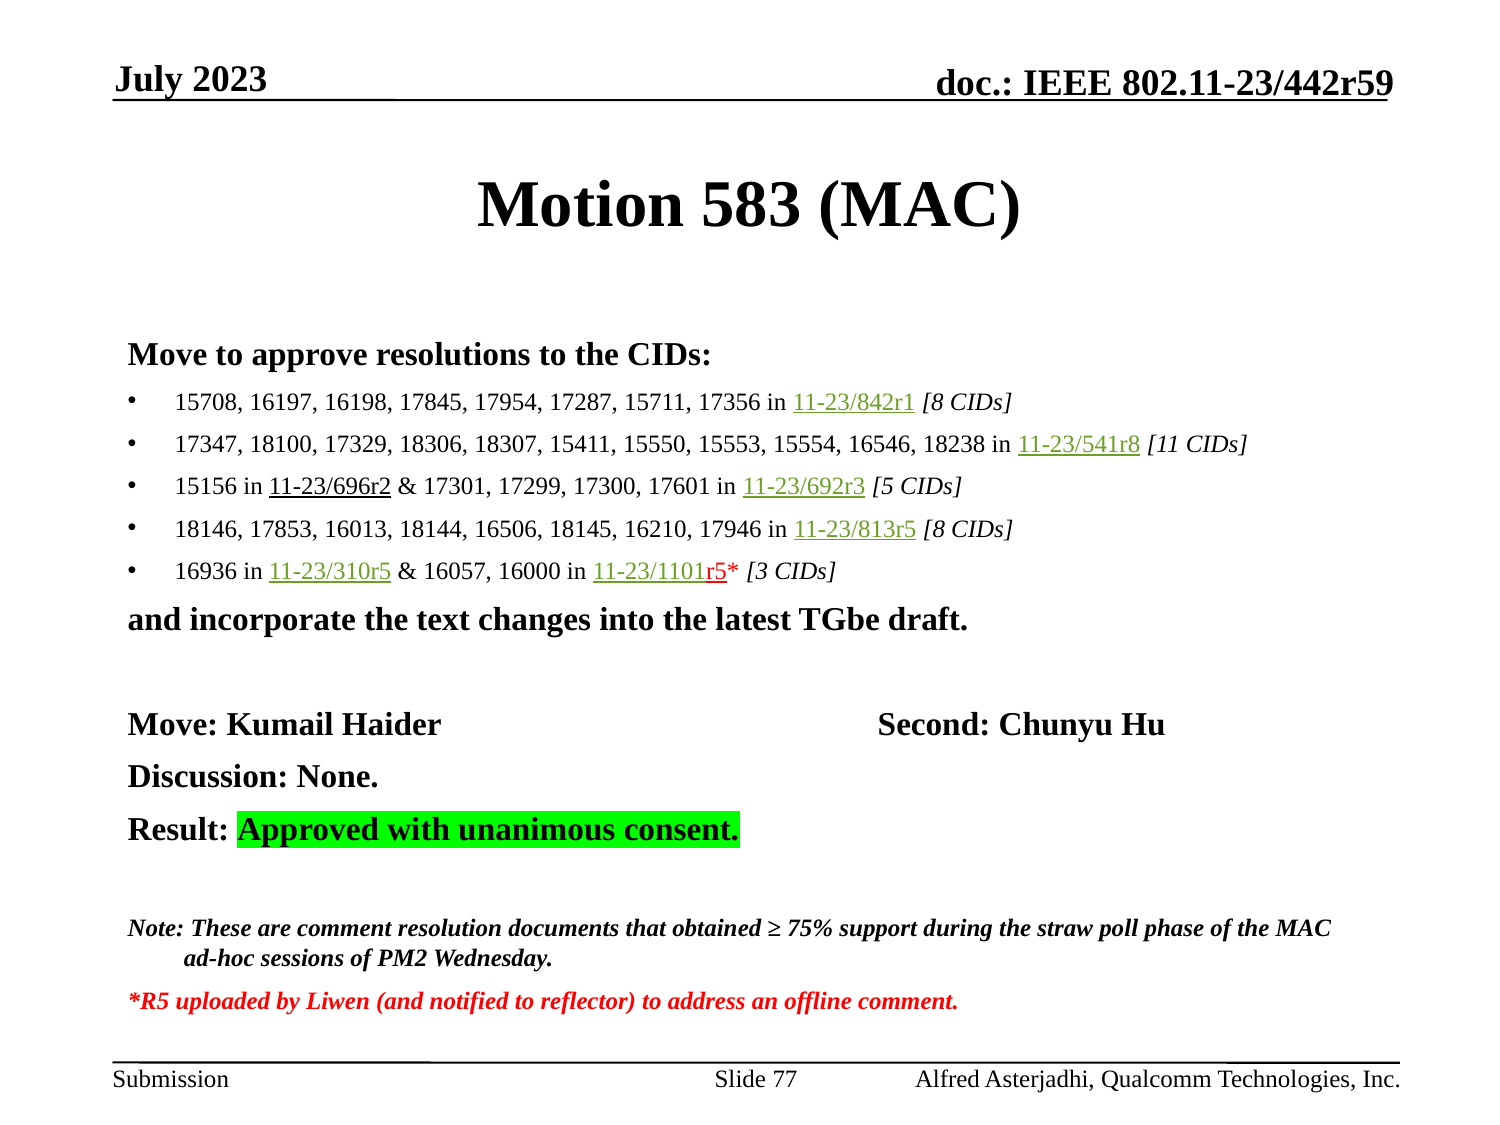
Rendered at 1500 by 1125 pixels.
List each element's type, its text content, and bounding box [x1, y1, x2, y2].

title Motion 583 (MAC) [112, 112, 1388, 288]
slide_number Slide 77 [712, 1061, 800, 1123]
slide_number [114, 54, 423, 100]
list Move to approve resolutions to the CIDs: 15708, 16197, 16198, 17845, 17954, 17287, 15711, 17356 in 11-23/842r1 [8 CIDs] 17347, 18100, 17329, 18306, 18307, 15411, 15550, 15553, 15554, 16546, 18238 in 11-23/541r8 [11 CIDs] 15156 in 11-23/696r2 & 17301, 17299, 17300, 17601 in 11-23/692r3 [5 CIDs] 18146, 17853, 16013, 18144, 16506, 18145, 16210, 17946 in 11-23/813r5 [8 CIDs] 16936 in 11-23/310r5 & 16057, 16000 in 11-23/1101r5* [3 CIDs] and incorporate the text changes into the latest TGbe draft. Move: Kumail Haider Second: Chunyu Hu Discussion: None. Result: Approved with unanimous consent. Note: These are comment resolution documents that obtained ≥ 75% support during the straw poll phase of the MAC ad-hoc sessions of PM2 Wednesday. *R5 uploaded by Liwen (and notified to reflector) to address an offline comment. [112, 324, 1388, 1063]
footer Alfred Asterjadhi, Qualcomm Technologies, Inc. [878, 1061, 1402, 1093]
